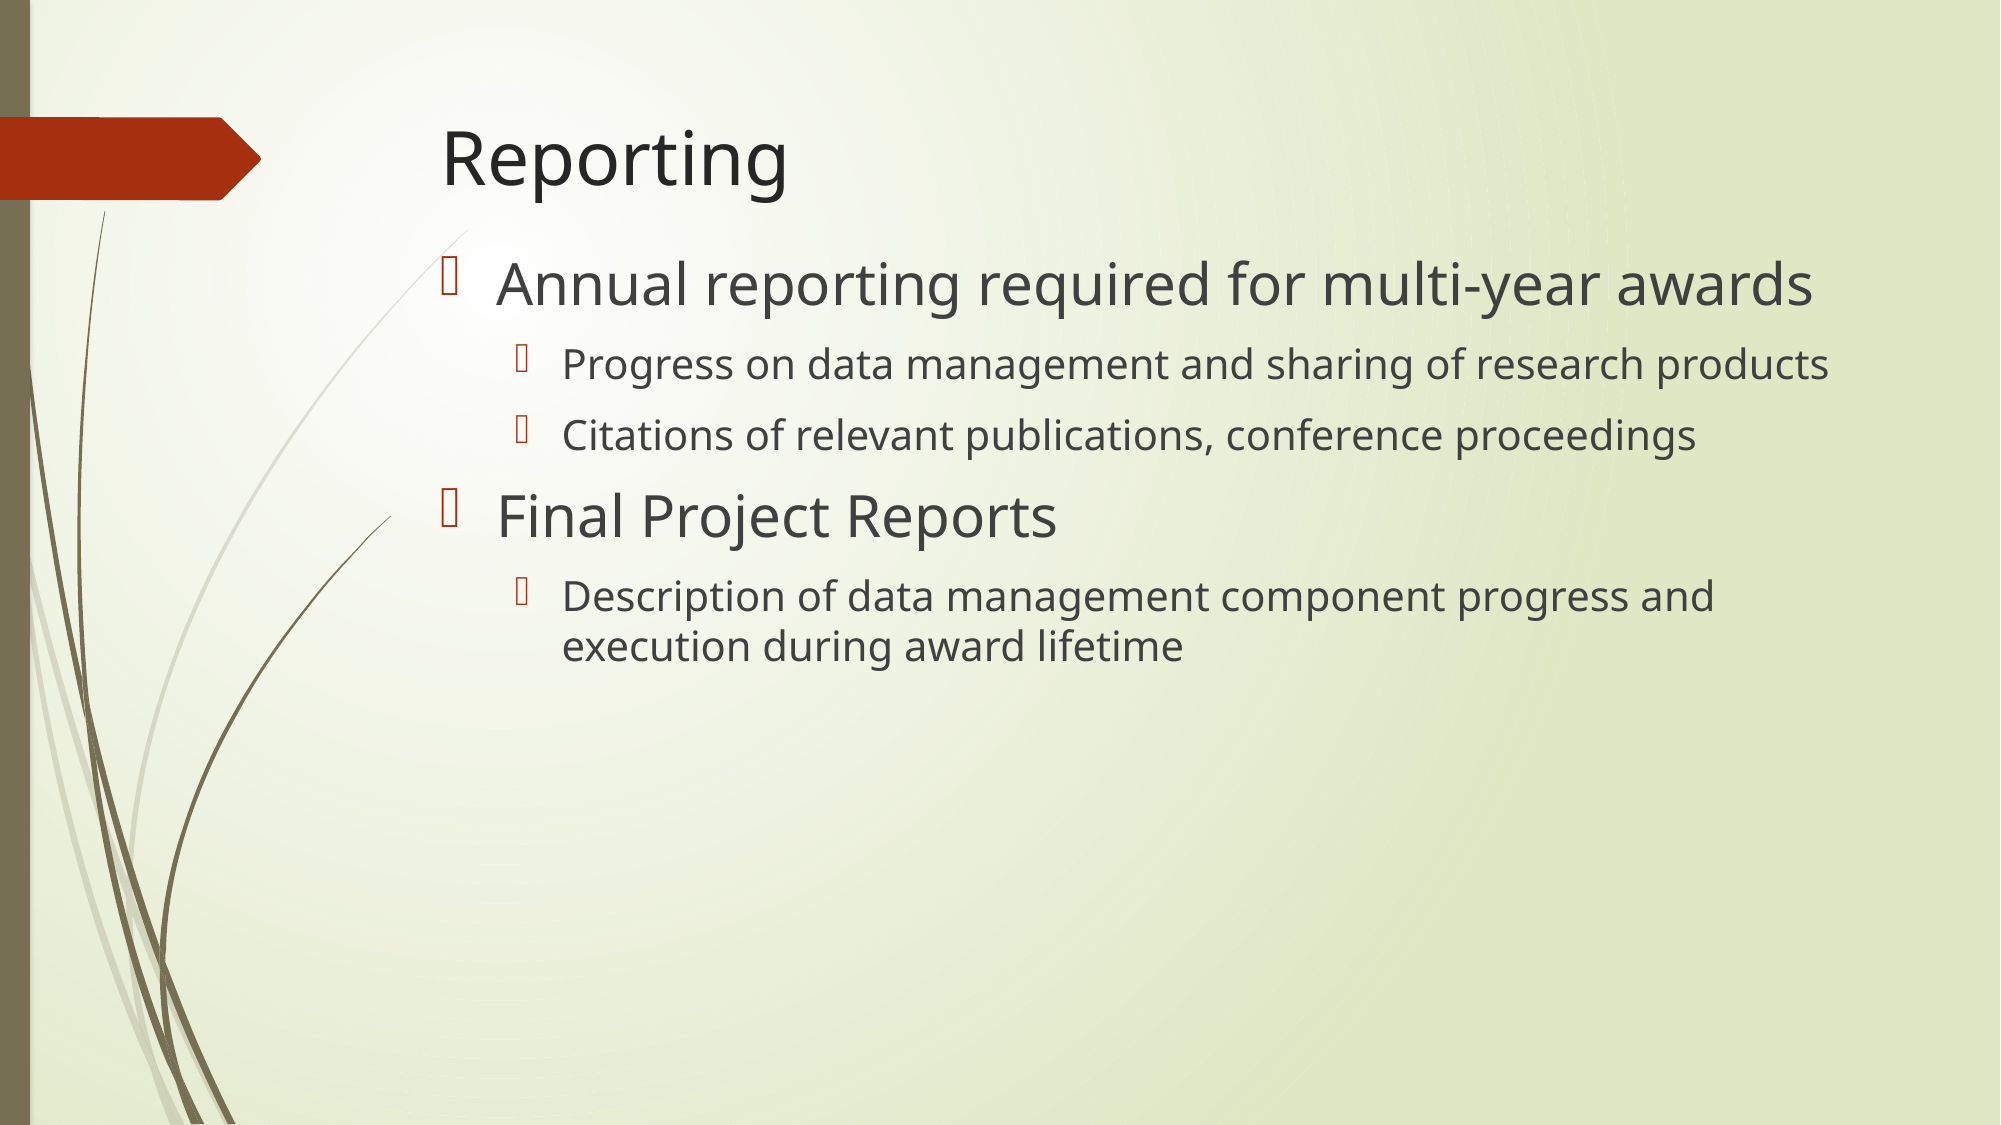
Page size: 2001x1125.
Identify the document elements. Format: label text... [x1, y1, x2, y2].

list Annual reporting required for multi-year awards Progress on data management and sharing of research products Citations of relevant publications, conference proceedings Final Project Reports Description of data management component progress and execution during award lifetime [424, 239, 1888, 859]
title Reporting [425, 102, 1888, 239]
